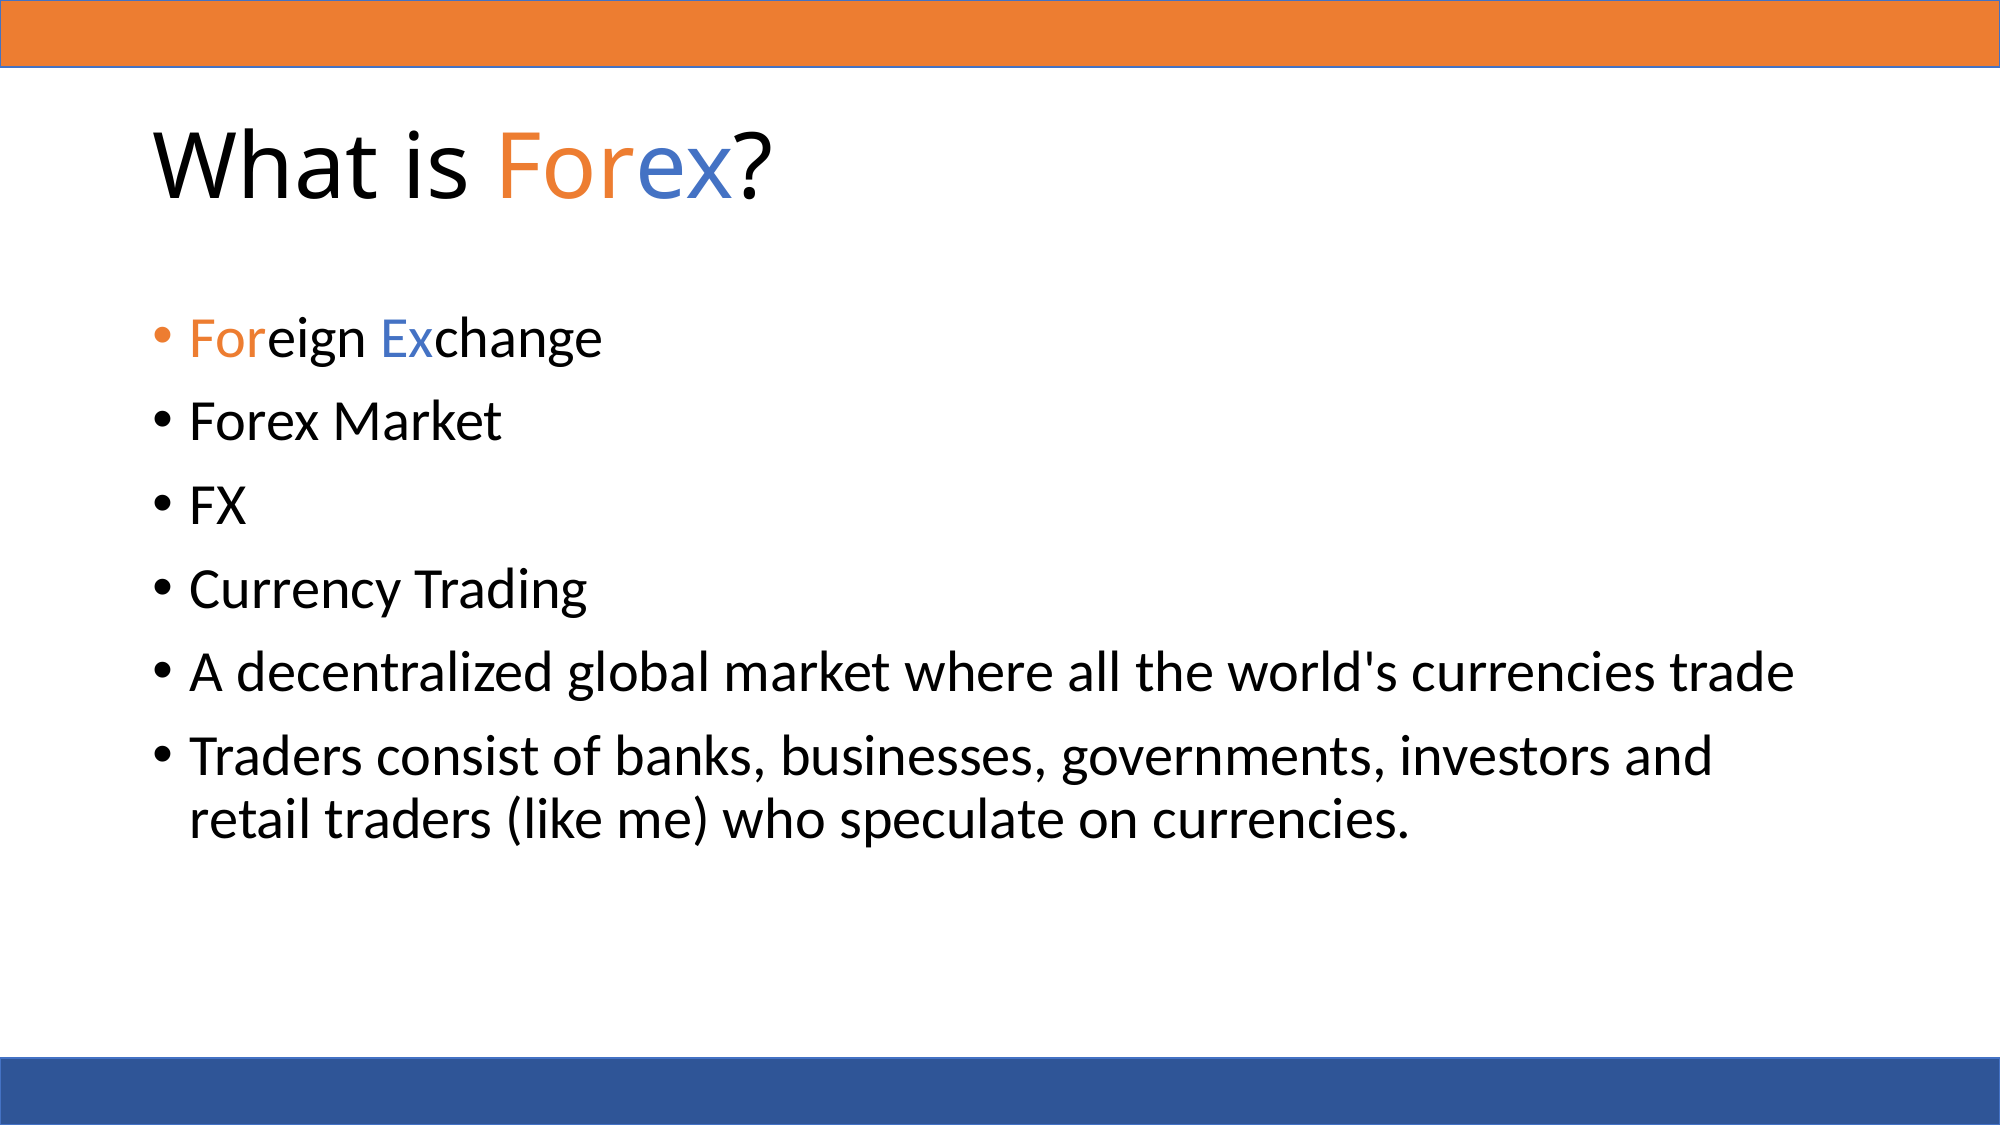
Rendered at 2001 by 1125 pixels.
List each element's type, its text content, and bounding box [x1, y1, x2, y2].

text_box [0, 1057, 2000, 1125]
list Foreign Exchange Forex Market FX Currency Trading A decentralized global market where all the world's currencies trade Traders consist of banks, businesses, governments, investors and retail traders (like me) who speculate on currencies. [137, 299, 1863, 1014]
text_box [0, 0, 2000, 68]
title What is Forex? [137, 68, 1863, 278]
